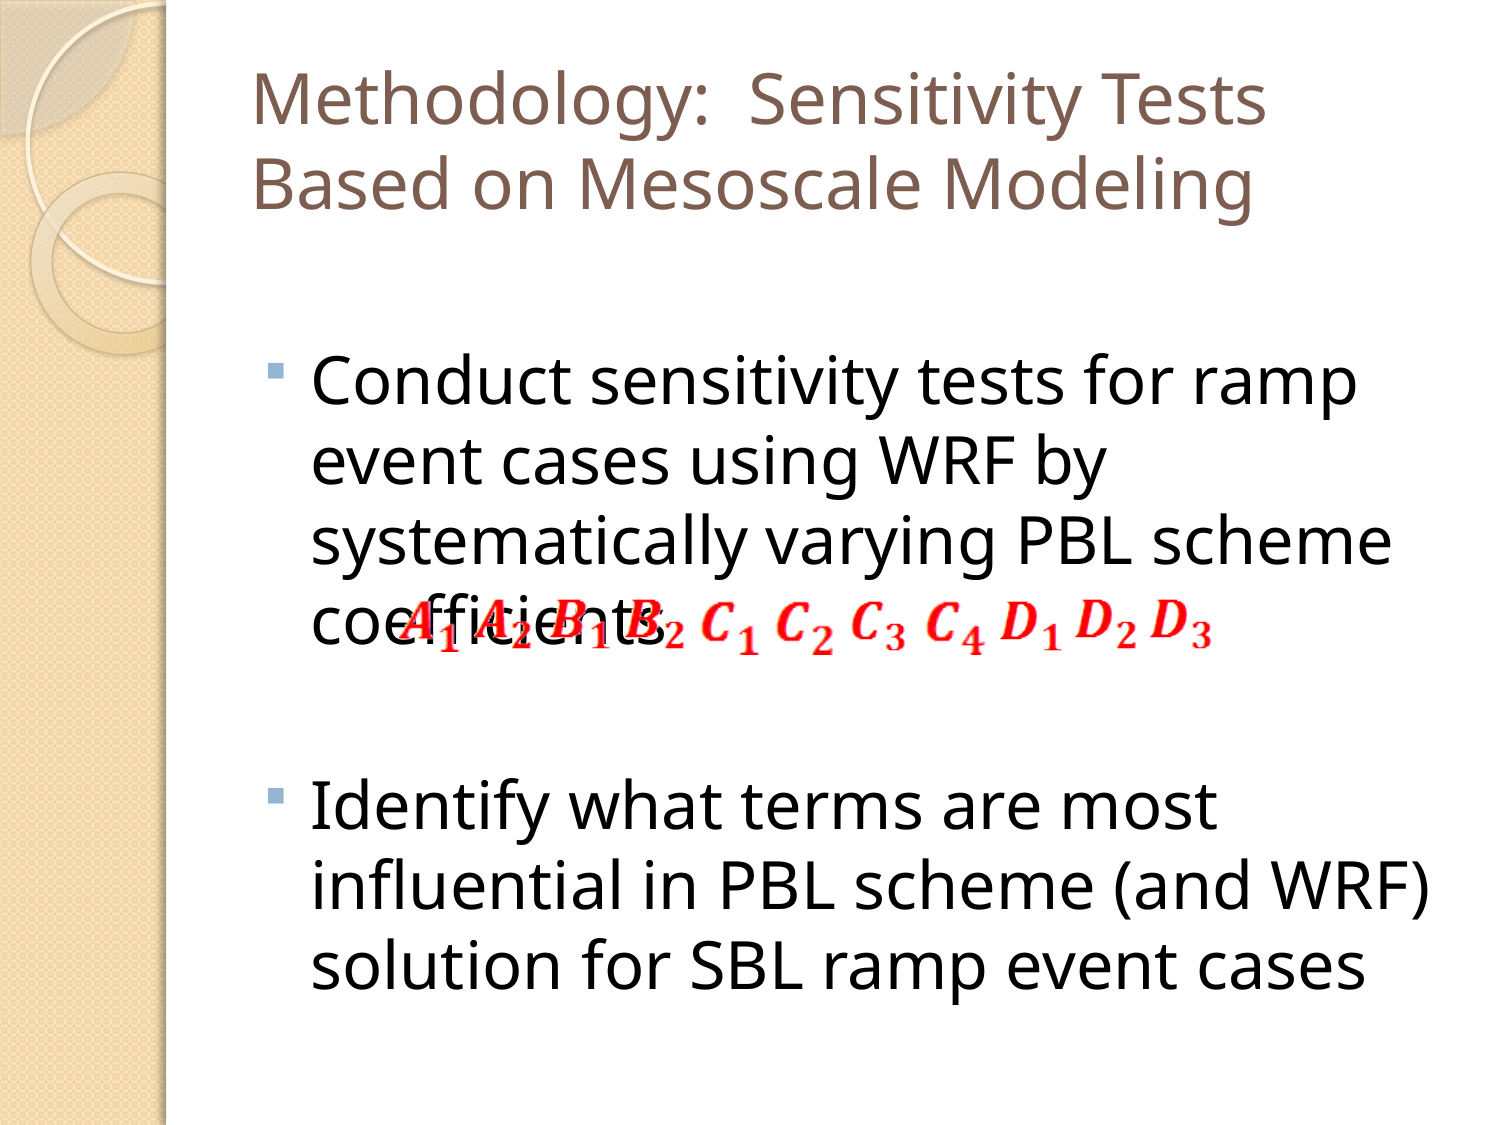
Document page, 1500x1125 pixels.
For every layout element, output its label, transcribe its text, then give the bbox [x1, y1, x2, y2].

picture [624, 587, 690, 652]
picture [1149, 587, 1216, 652]
picture [399, 587, 463, 653]
picture [999, 589, 1066, 654]
picture [474, 587, 537, 652]
picture [774, 587, 838, 655]
list Conduct sensitivity tests for ramp event cases using WRF by systematically varying PBL scheme coefficients Identify what terms are most influential in PBL scheme (and WRF) solution for SBL ramp event cases [235, 237, 1466, 1025]
picture [1074, 587, 1141, 652]
picture [849, 589, 910, 654]
title Methodology: Sensitivity Tests Based on Mesoscale Modeling [235, 45, 1466, 233]
picture [924, 587, 988, 655]
picture [549, 587, 615, 652]
picture [699, 587, 763, 655]
